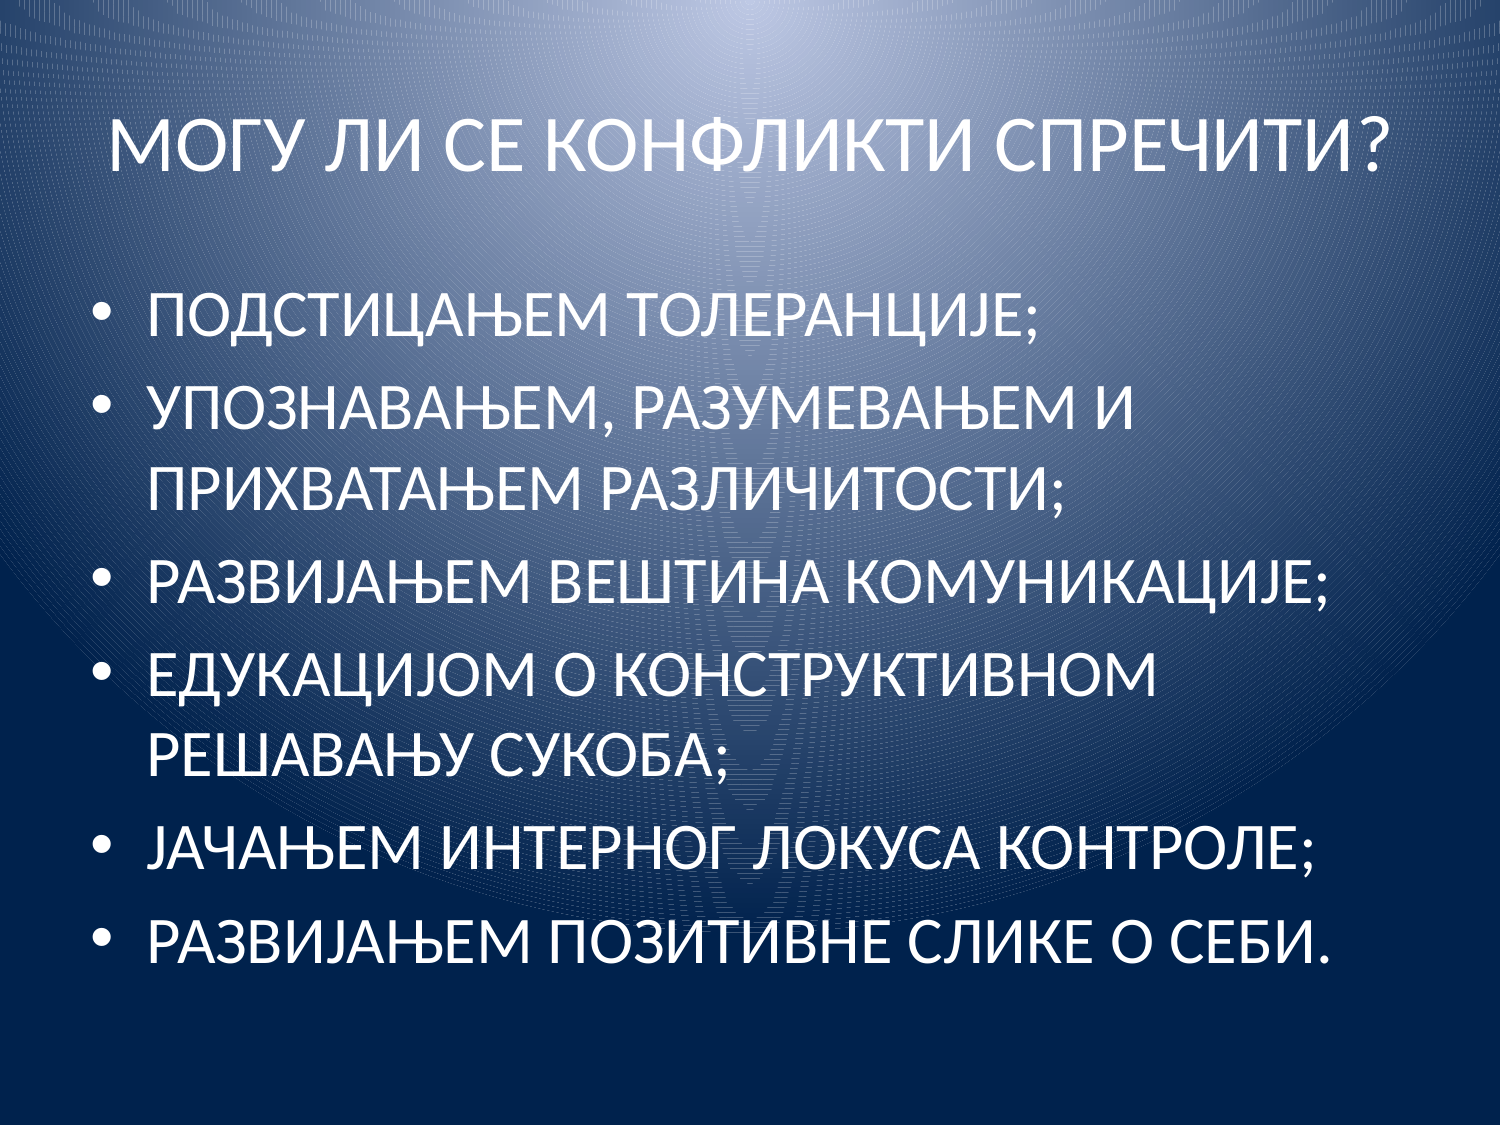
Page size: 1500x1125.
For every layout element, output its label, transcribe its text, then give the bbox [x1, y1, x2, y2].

list ПОДСТИЦАЊЕМ ТОЛЕРАНЦИЈЕ; УПОЗНАВАЊЕМ, РАЗУМЕВАЊЕМ И ПРИХВАТАЊЕМ РАЗЛИЧИТОСТИ; РАЗВИЈАЊЕМ ВЕШТИНА КОМУНИКАЦИЈЕ; ЕДУКАЦИЈОМ О КОНСТРУКТИВНОМ РЕШАВАЊУ СУКОБА; ЈАЧАЊЕМ ИНТЕРНОГ ЛОКУСА КОНТРОЛЕ; РАЗВИЈАЊЕМ ПОЗИТИВНЕ СЛИКЕ О СЕБИ. [75, 262, 1425, 1005]
title МОГУ ЛИ СЕ КОНФЛИКТИ СПРЕЧИТИ? [75, 45, 1425, 233]
